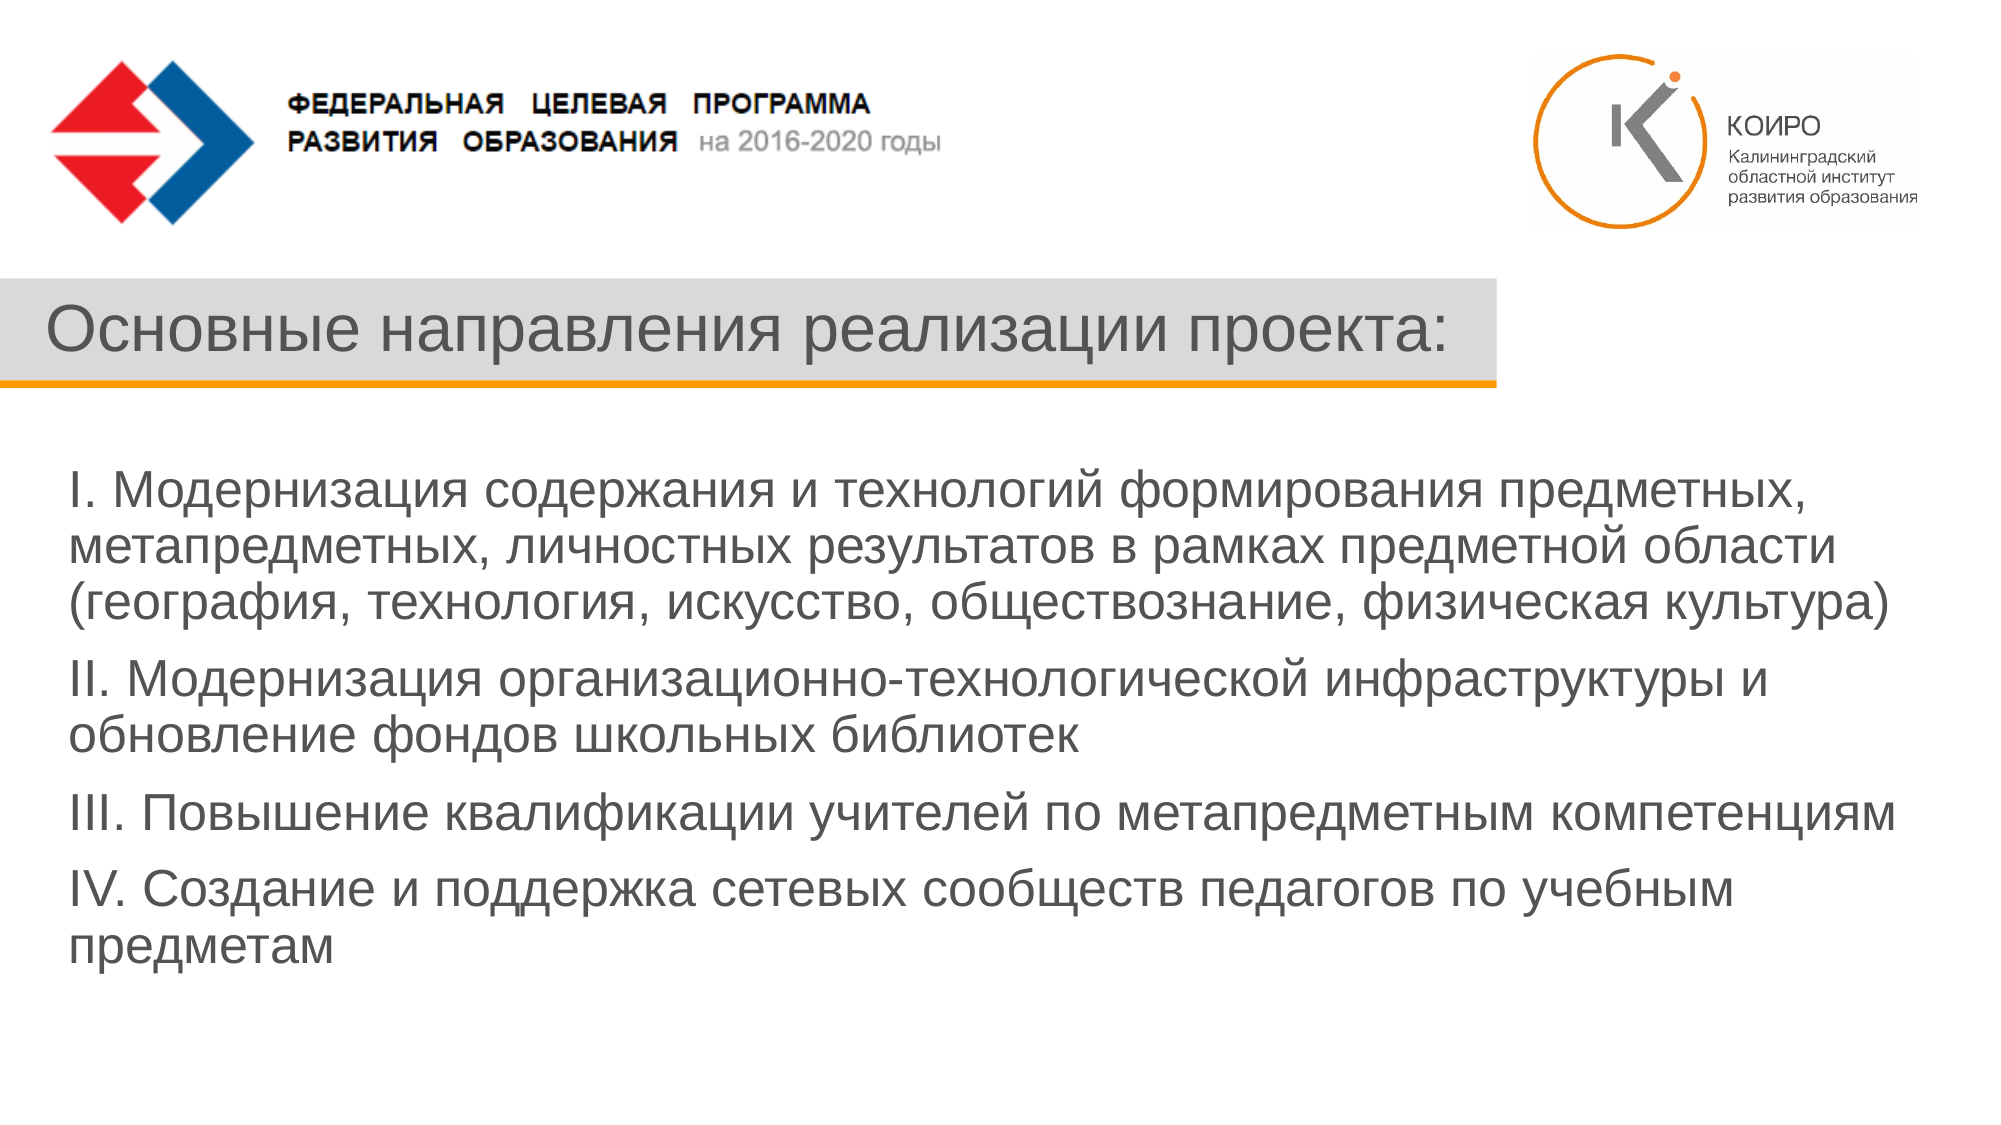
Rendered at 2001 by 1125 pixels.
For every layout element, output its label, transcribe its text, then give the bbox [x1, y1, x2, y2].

picture [39, 54, 950, 229]
list I. Модернизация содержания и технологий формирования предметных, метапредметных, личностных результатов в рамках предметной области (география, технология, искусство, обществознание, физическая культура) II. Модернизация организационно-технологической инфраструктуры и обновление фондов школьных библиотек III. Повышение квалификации учителей по метапредметным компетенциям IV. Создание и поддержка сетевых сообществ педагогов по учебным предметам [53, 455, 1917, 995]
text_box [0, 379, 1498, 389]
picture [1533, 54, 1917, 229]
title Основные направления реализации проекта: [0, 278, 1497, 379]
